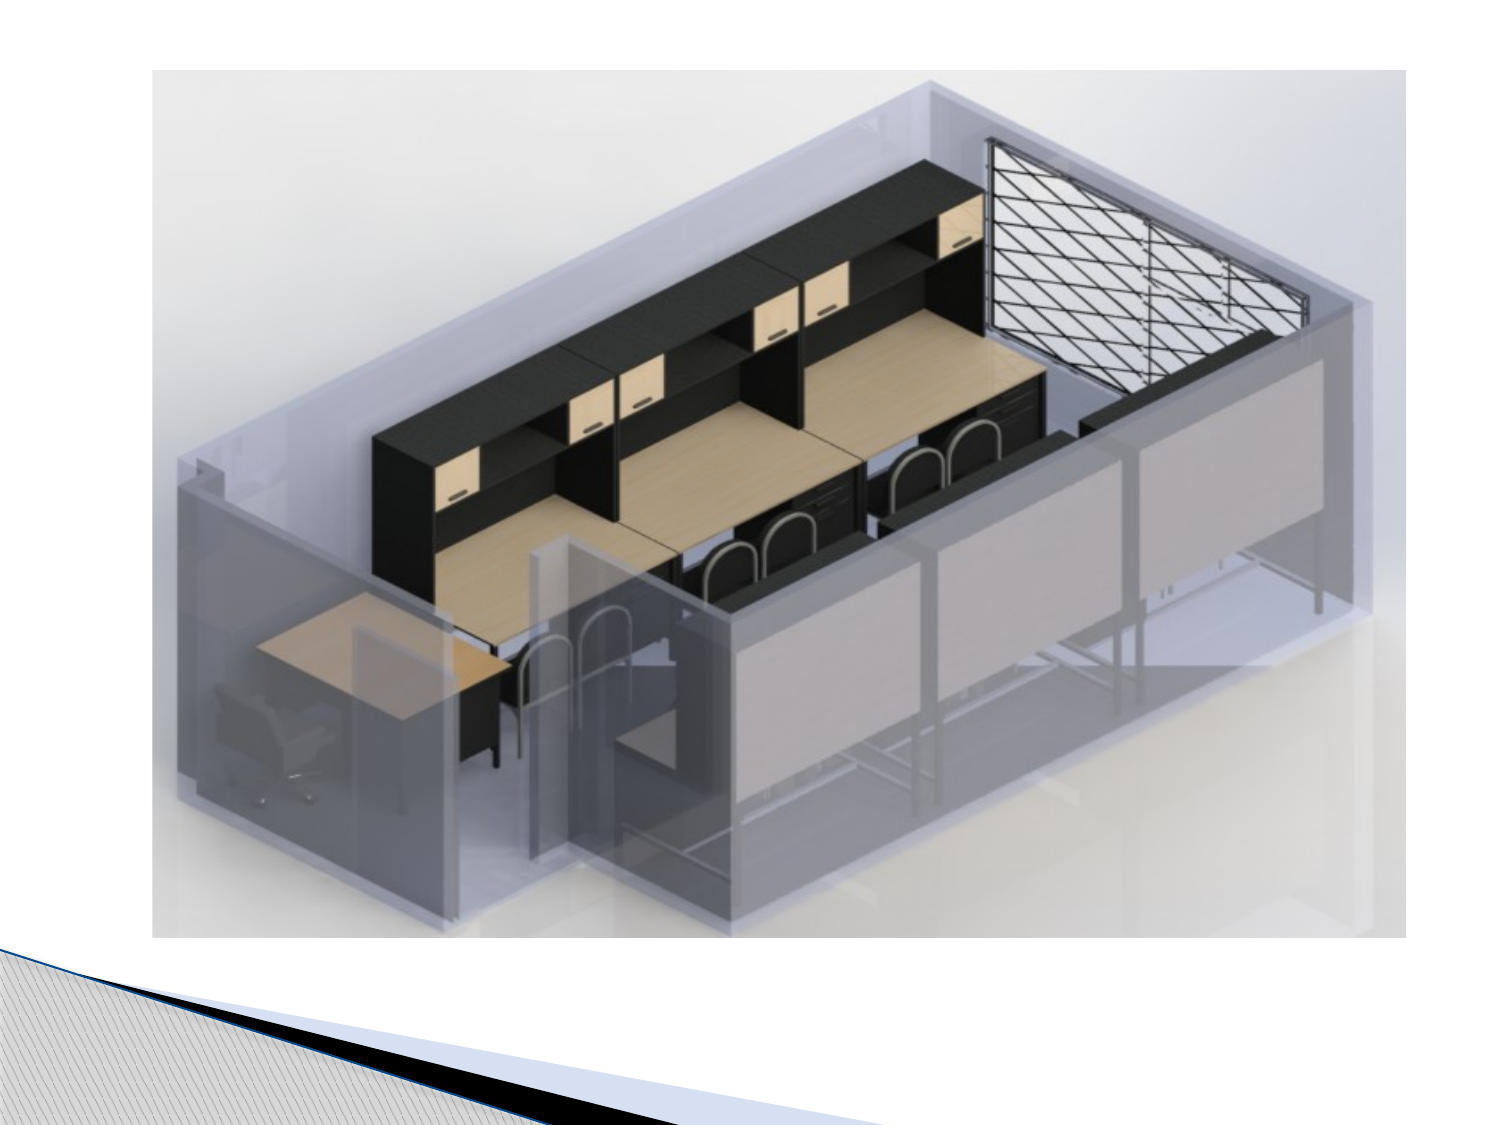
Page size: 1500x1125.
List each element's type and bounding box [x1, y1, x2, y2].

picture [152, 70, 1407, 938]
